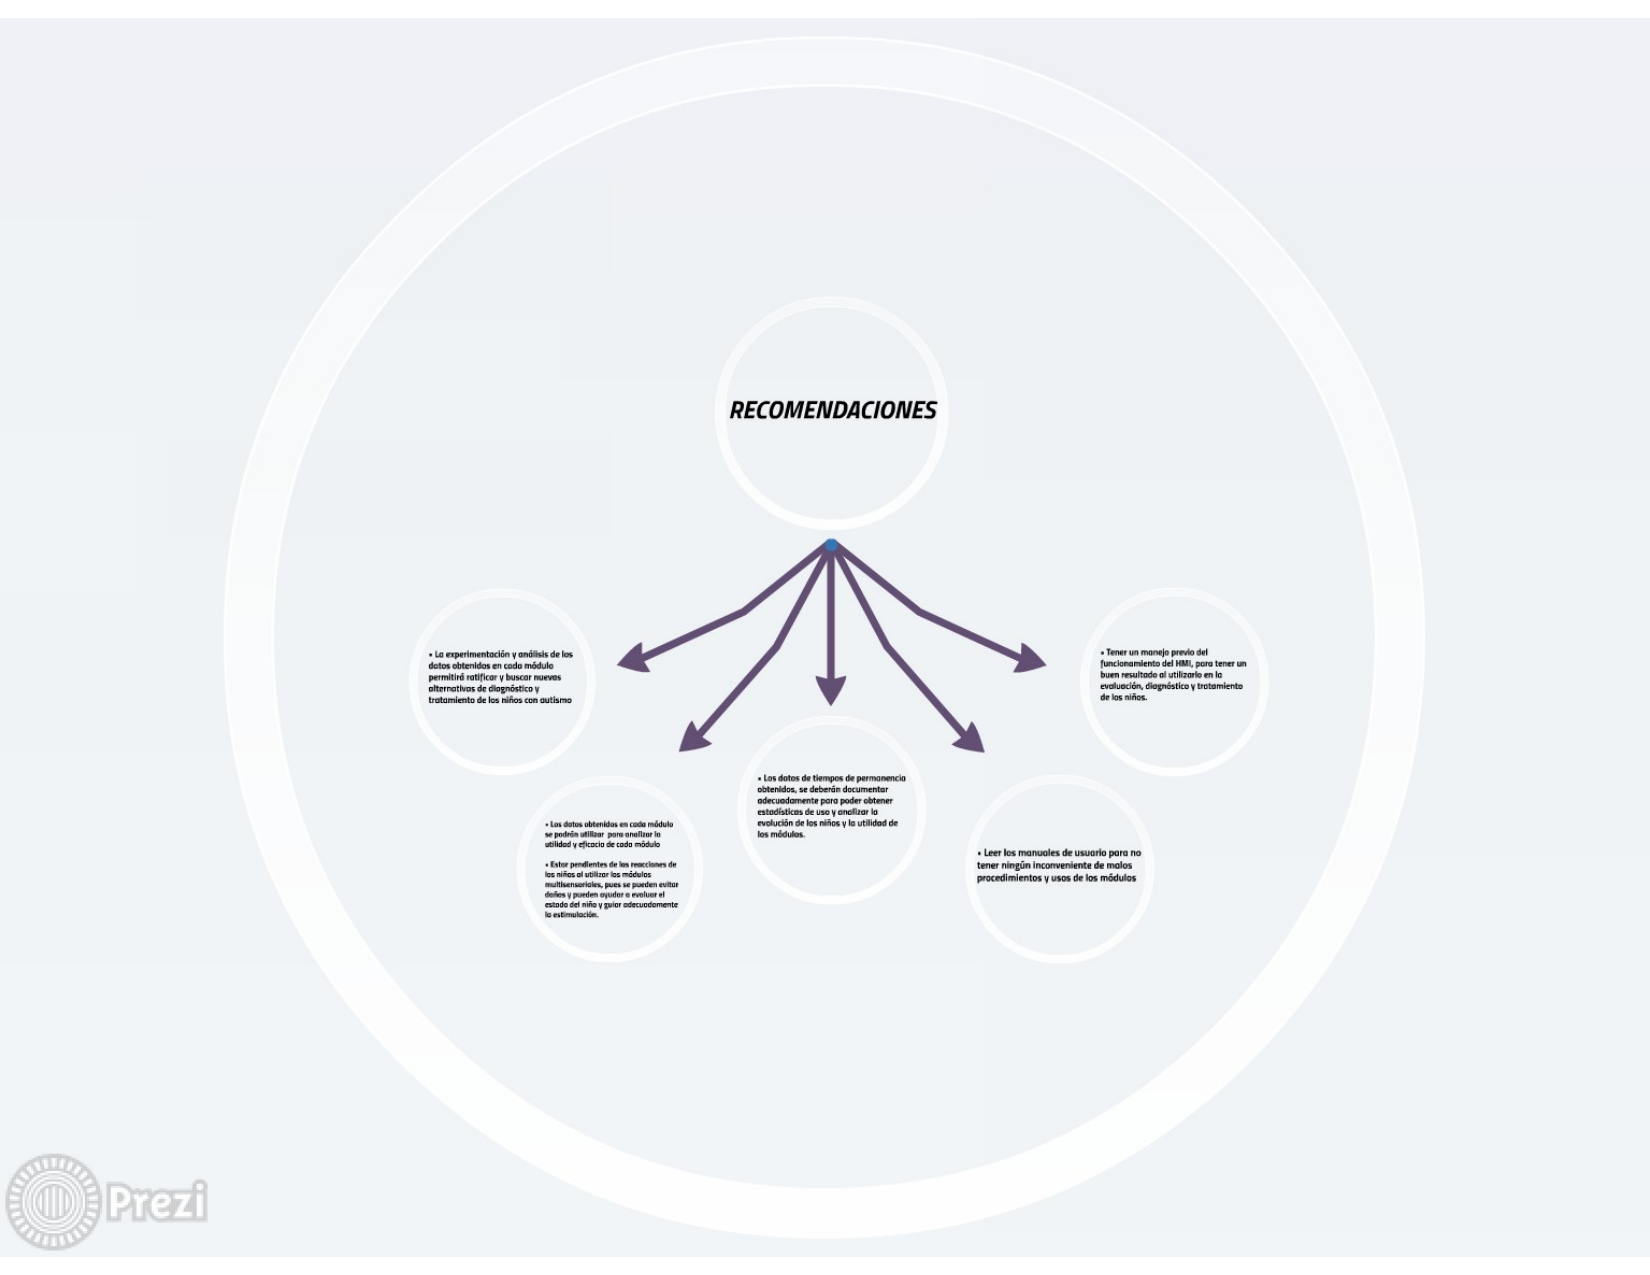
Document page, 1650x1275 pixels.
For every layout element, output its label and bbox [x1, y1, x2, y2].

text_box [0, 18, 1650, 1257]
